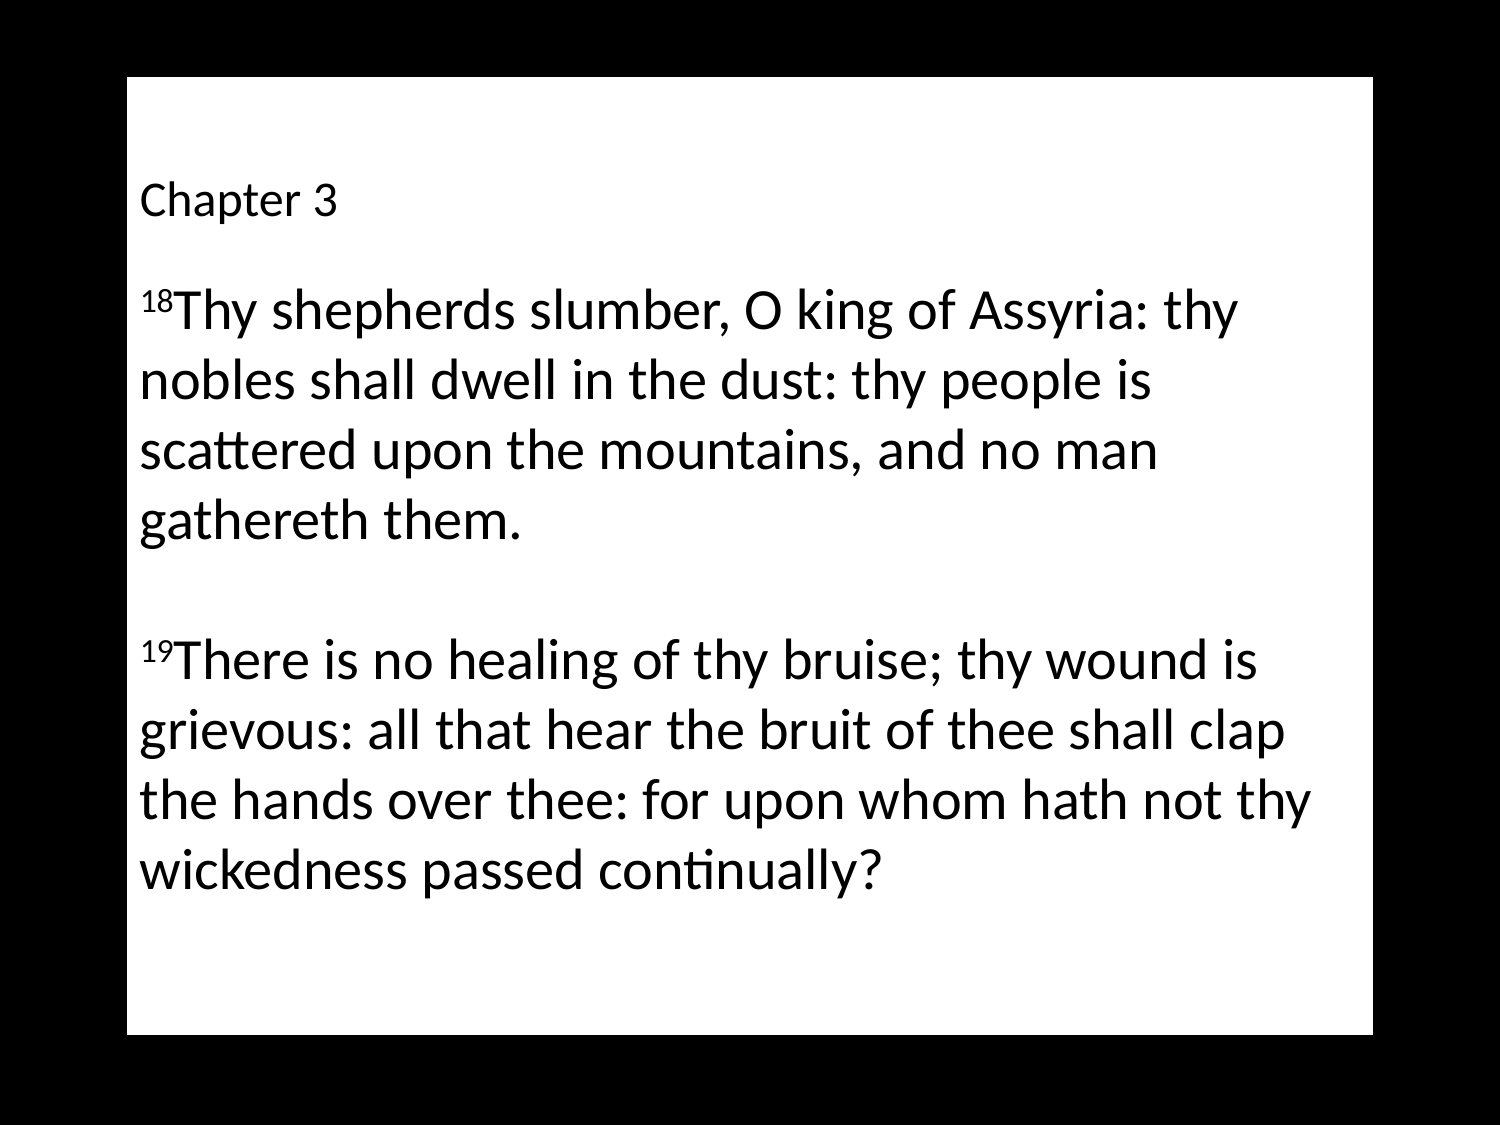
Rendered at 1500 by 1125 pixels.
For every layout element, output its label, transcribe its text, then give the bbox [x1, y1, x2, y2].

picture [781, 287, 1355, 1001]
text_box Chapter 3 18Thy shepherds slumber, O king of Assyria: thy nobles shall dwell in the dust: thy people is scattered upon the mountains, and no man gathereth them. 19There is no healing of thy bruise; thy wound is grievous: all that hear the bruit of thee shall clap the hands over thee: for upon whom hath not thy wickedness passed continually? [123, 73, 1377, 1039]
